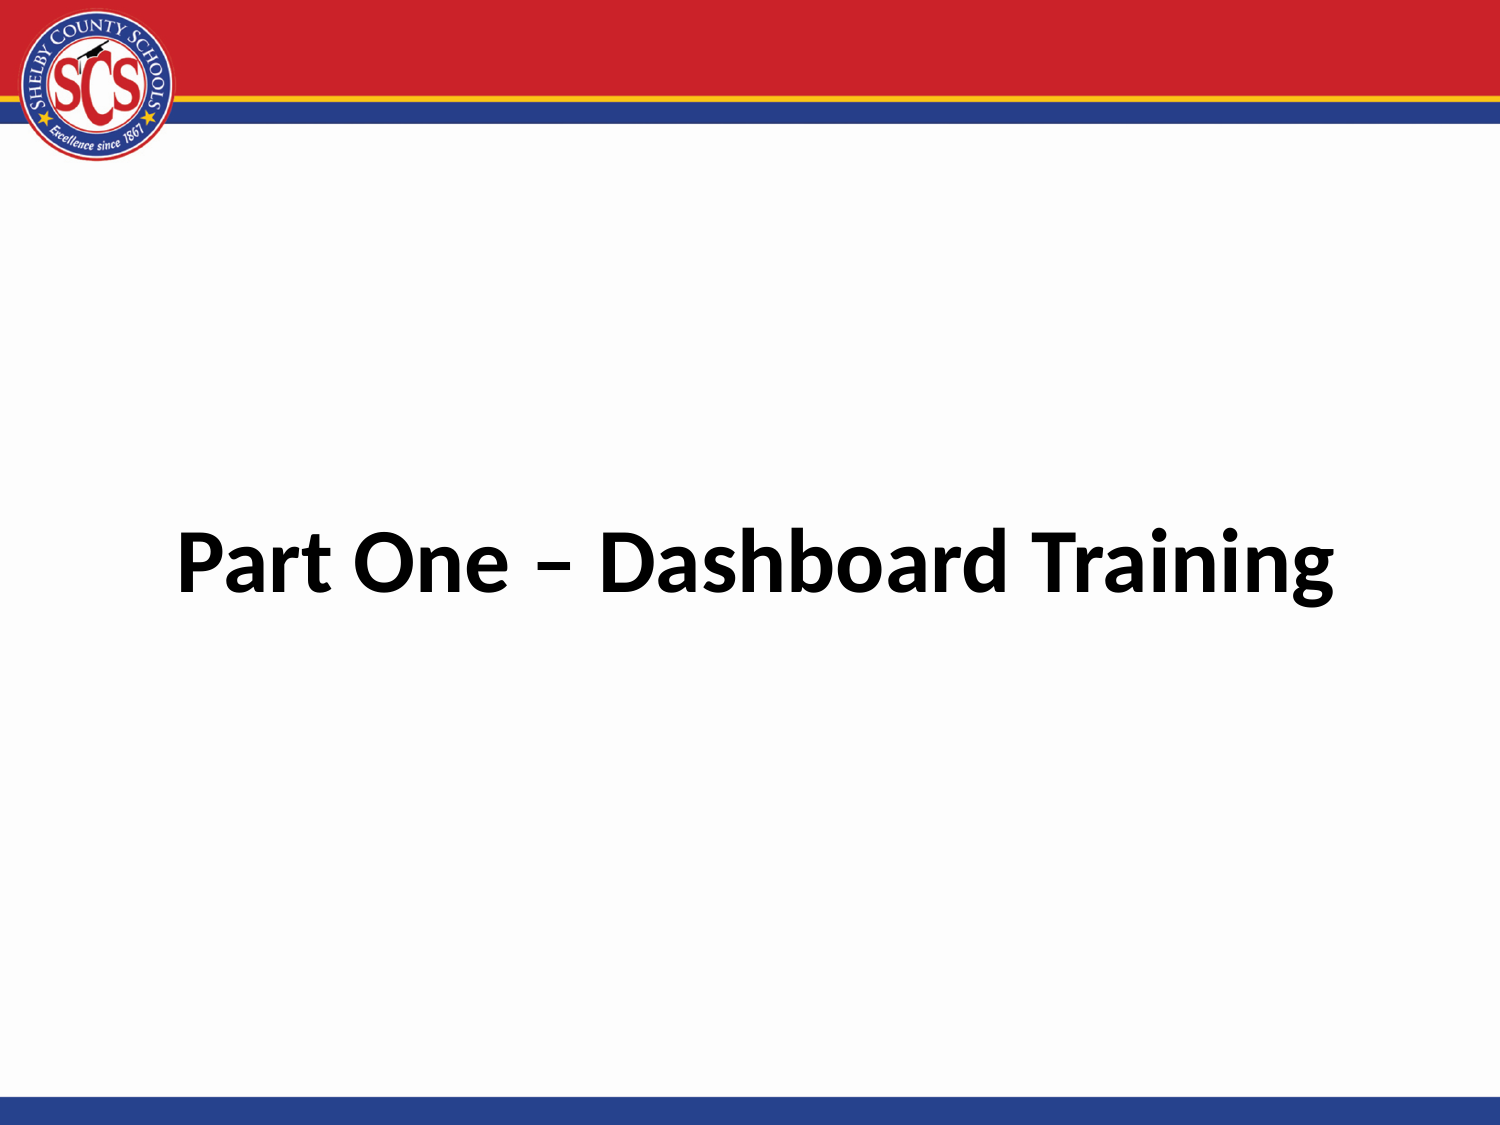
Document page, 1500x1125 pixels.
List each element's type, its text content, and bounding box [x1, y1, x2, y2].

text_box Part One – Dashboard Training [162, 512, 1489, 618]
picture [0, 0, 1500, 1125]
